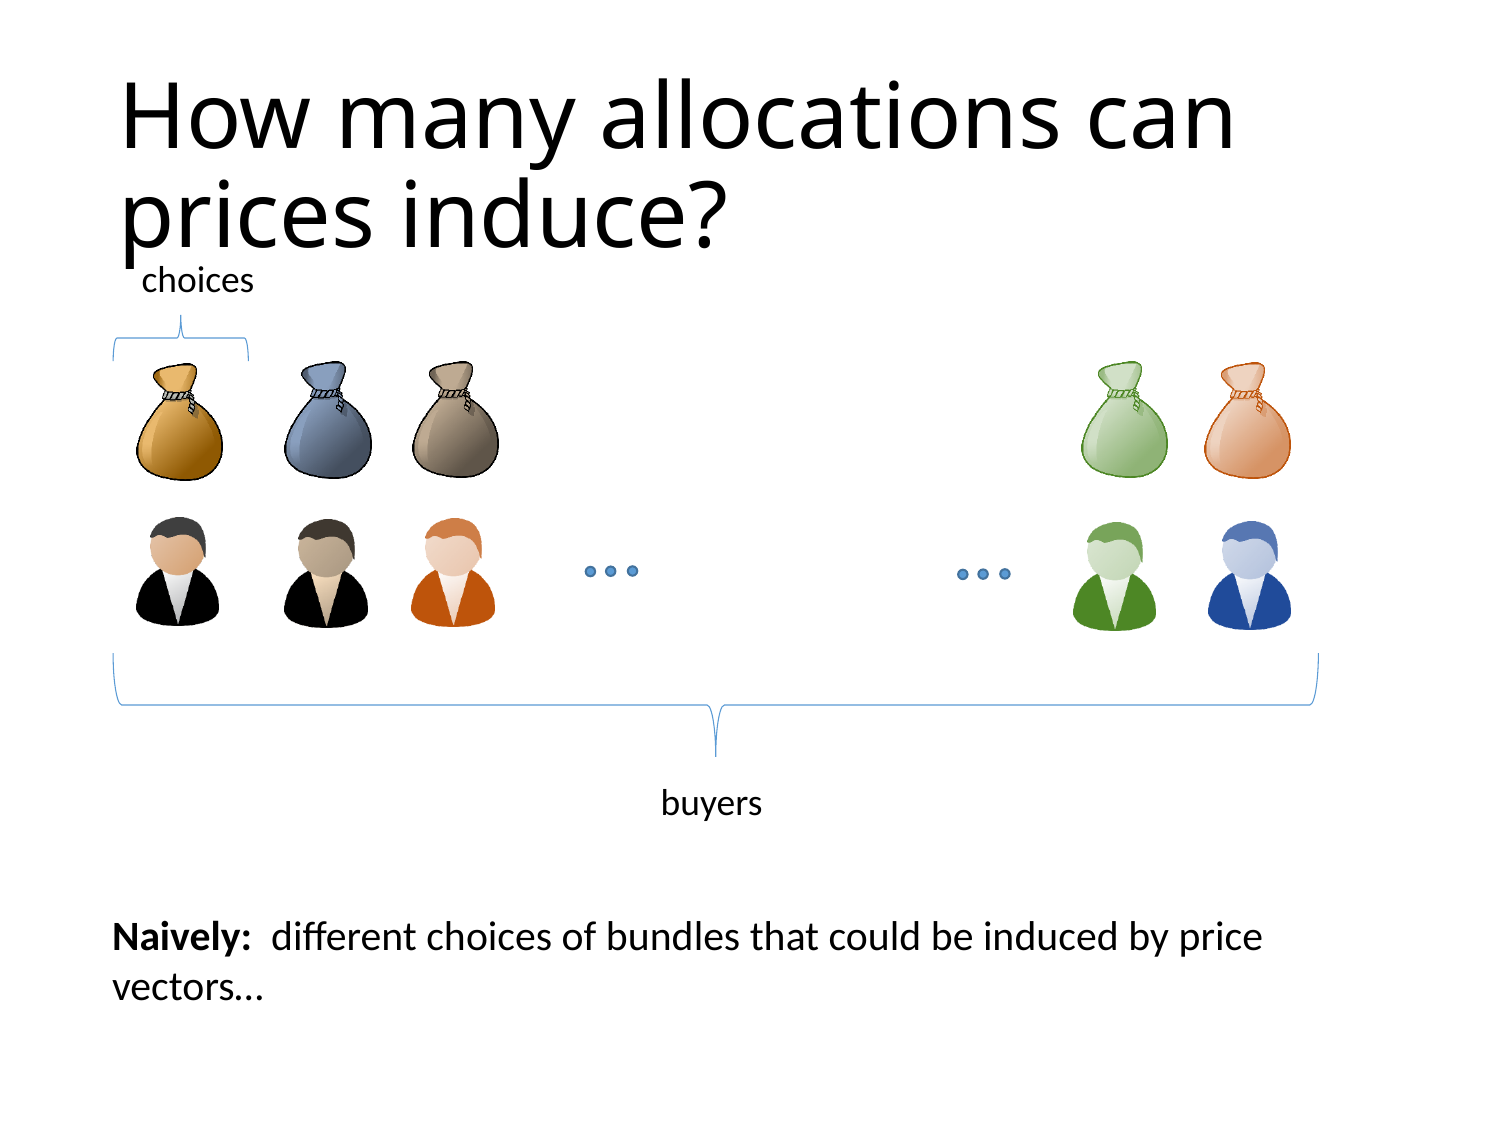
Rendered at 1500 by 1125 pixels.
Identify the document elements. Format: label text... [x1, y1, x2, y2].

picture [136, 363, 224, 481]
picture [136, 517, 219, 626]
text_box [626, 565, 639, 577]
text_box [957, 568, 969, 581]
picture [1204, 362, 1291, 480]
text_box [112, 314, 249, 362]
picture [411, 518, 495, 627]
picture [1081, 361, 1169, 478]
picture [412, 361, 499, 478]
text_box [112, 653, 1319, 757]
picture [1208, 521, 1291, 630]
text_box [604, 565, 617, 578]
picture [1073, 522, 1156, 631]
text_box [977, 568, 989, 580]
picture [284, 361, 372, 479]
text_box [999, 568, 1011, 580]
title How many allocations can prices induce? [103, 59, 1397, 278]
text_box [584, 565, 597, 578]
picture [284, 520, 368, 628]
